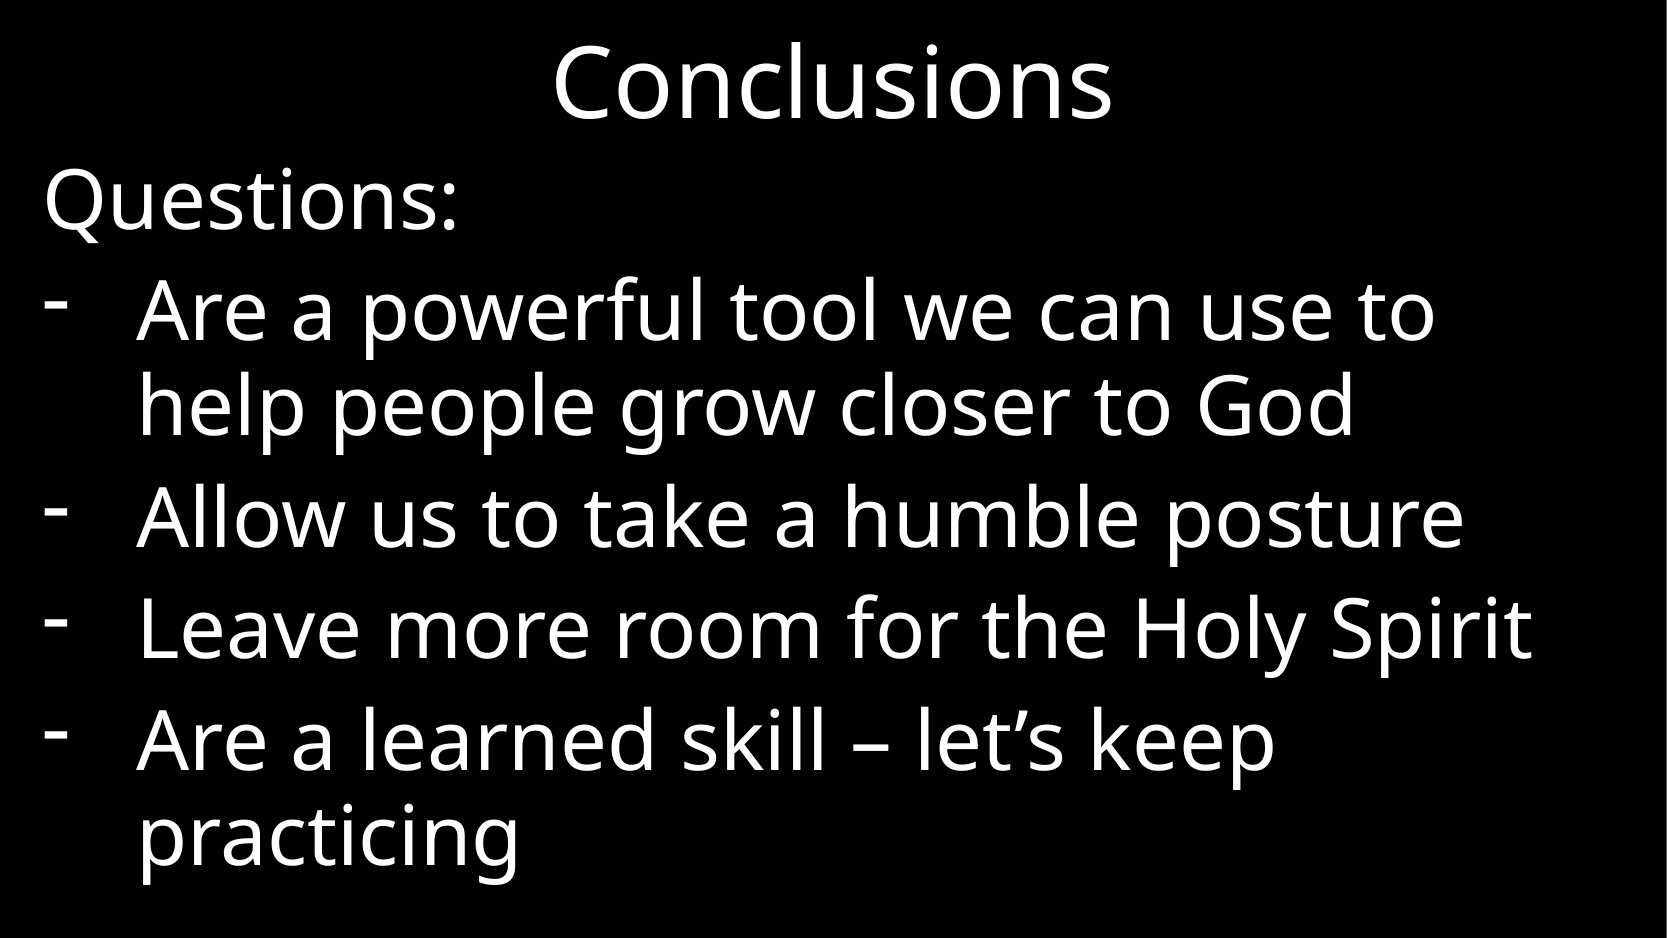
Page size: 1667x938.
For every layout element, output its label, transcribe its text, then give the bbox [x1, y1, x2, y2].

list Questions: Are a powerful tool we can use to help people grow closer to God Allow us to take a humble posture Leave more room for the Holy Spirit Are a learned skill – let’s keep practicing [27, 145, 1640, 907]
title Conclusions [27, 20, 1640, 136]
